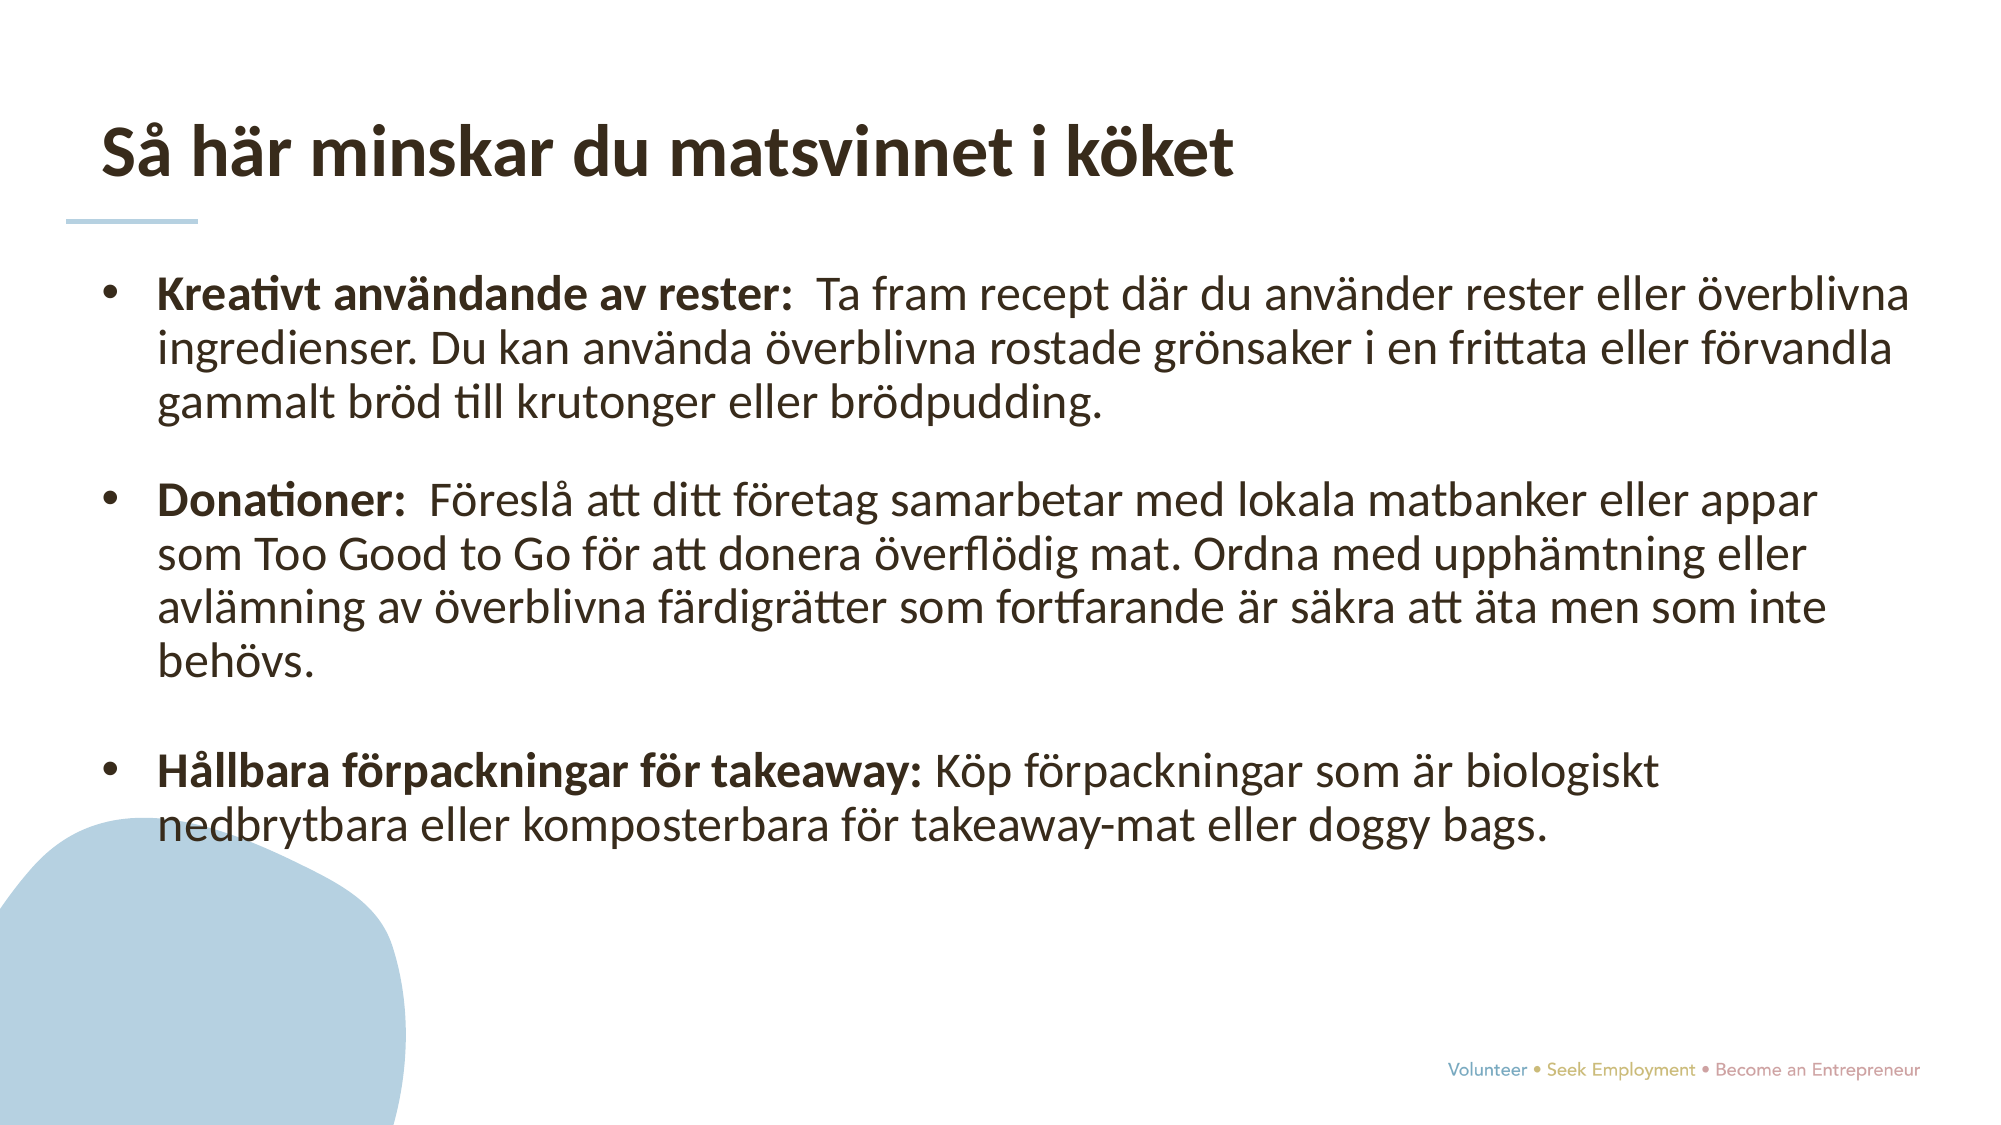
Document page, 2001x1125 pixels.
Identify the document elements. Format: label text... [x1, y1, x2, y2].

text_box [66, 219, 198, 224]
picture [1418, 1046, 1971, 1103]
list Så här minskar du matsvinnet i köket [86, 105, 1928, 201]
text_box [0, 817, 406, 1125]
list Kreativt användande av rester: Ta fram recept där du använder rester eller överblivna ingredienser. Du kan använda överblivna rostade grönsaker i en frittata eller förvandla gammalt bröd till krutonger eller brödpudding. Donationer: Föreslå att ditt företag samarbetar med lokala matbanker eller appar som Too Good to Go för att donera överflödig mat. Ordna med upphämtning eller avlämning av överblivna färdigrätter som fortfarande är säkra att äta men som inte behövs. Hållbara förpackningar för takeaway: Köp förpackningar som är biologiskt nedbrytbara eller komposterbara för takeaway-mat eller doggy bags. [86, 259, 1928, 973]
